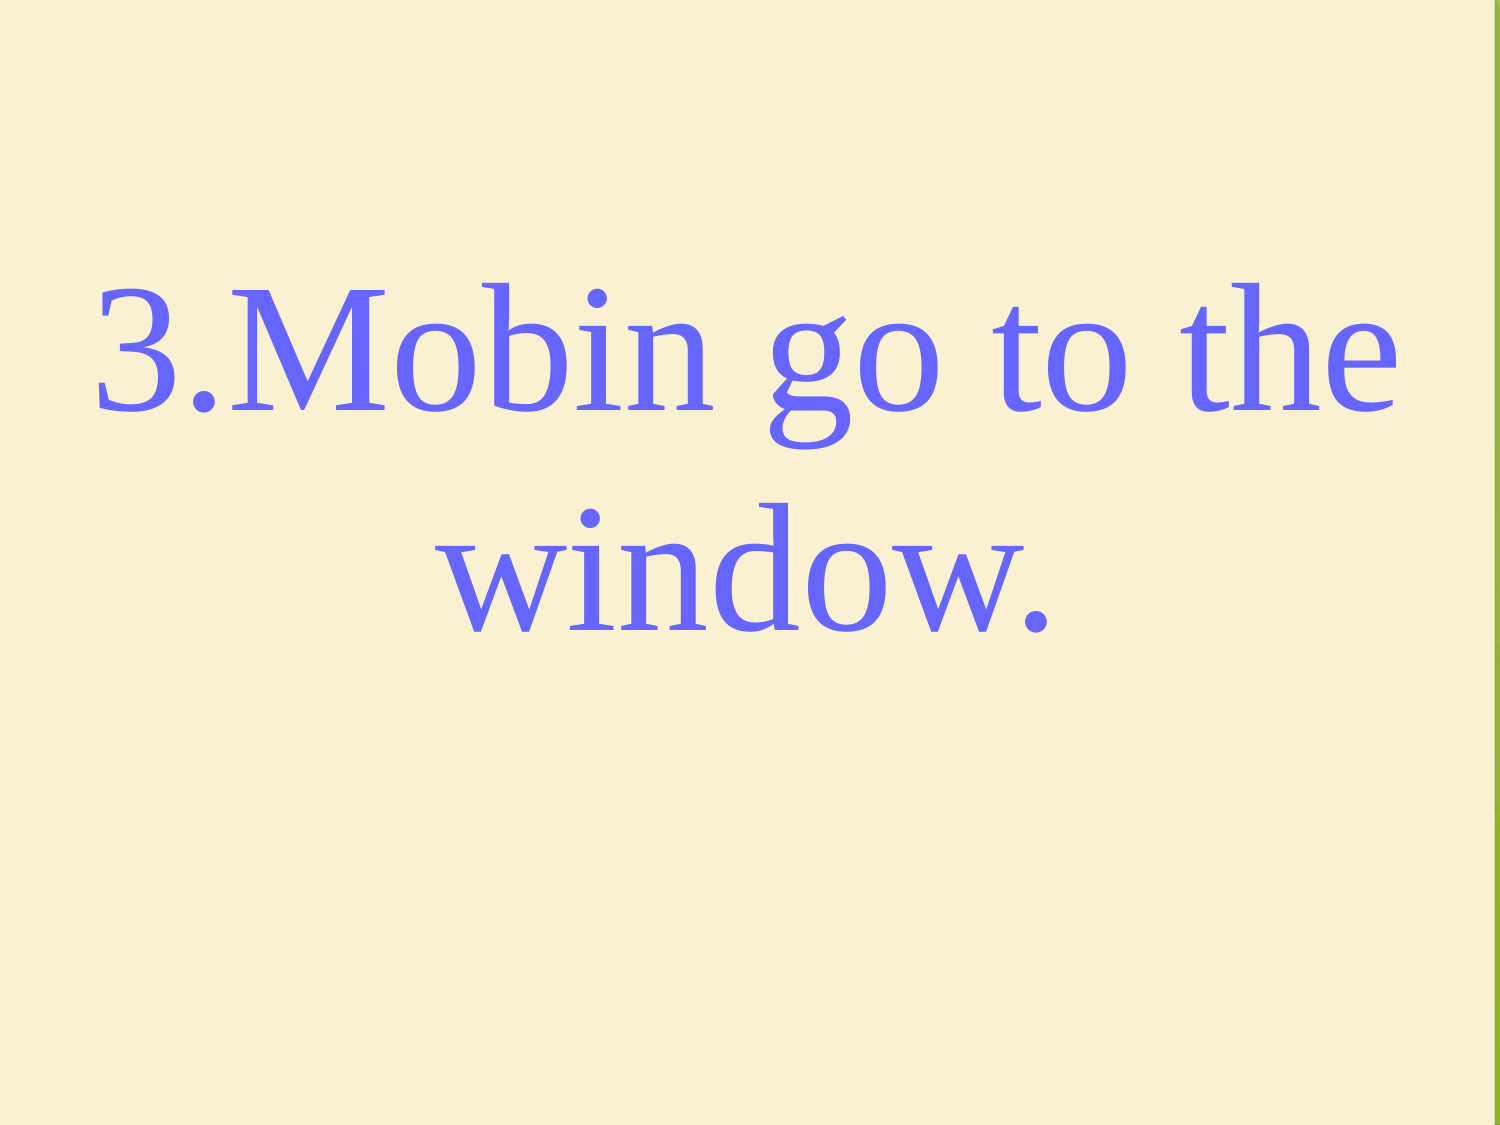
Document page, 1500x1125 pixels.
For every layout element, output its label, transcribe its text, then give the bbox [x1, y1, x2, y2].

text_box 3.Mobin go to the window. [0, 0, 1495, 1125]
